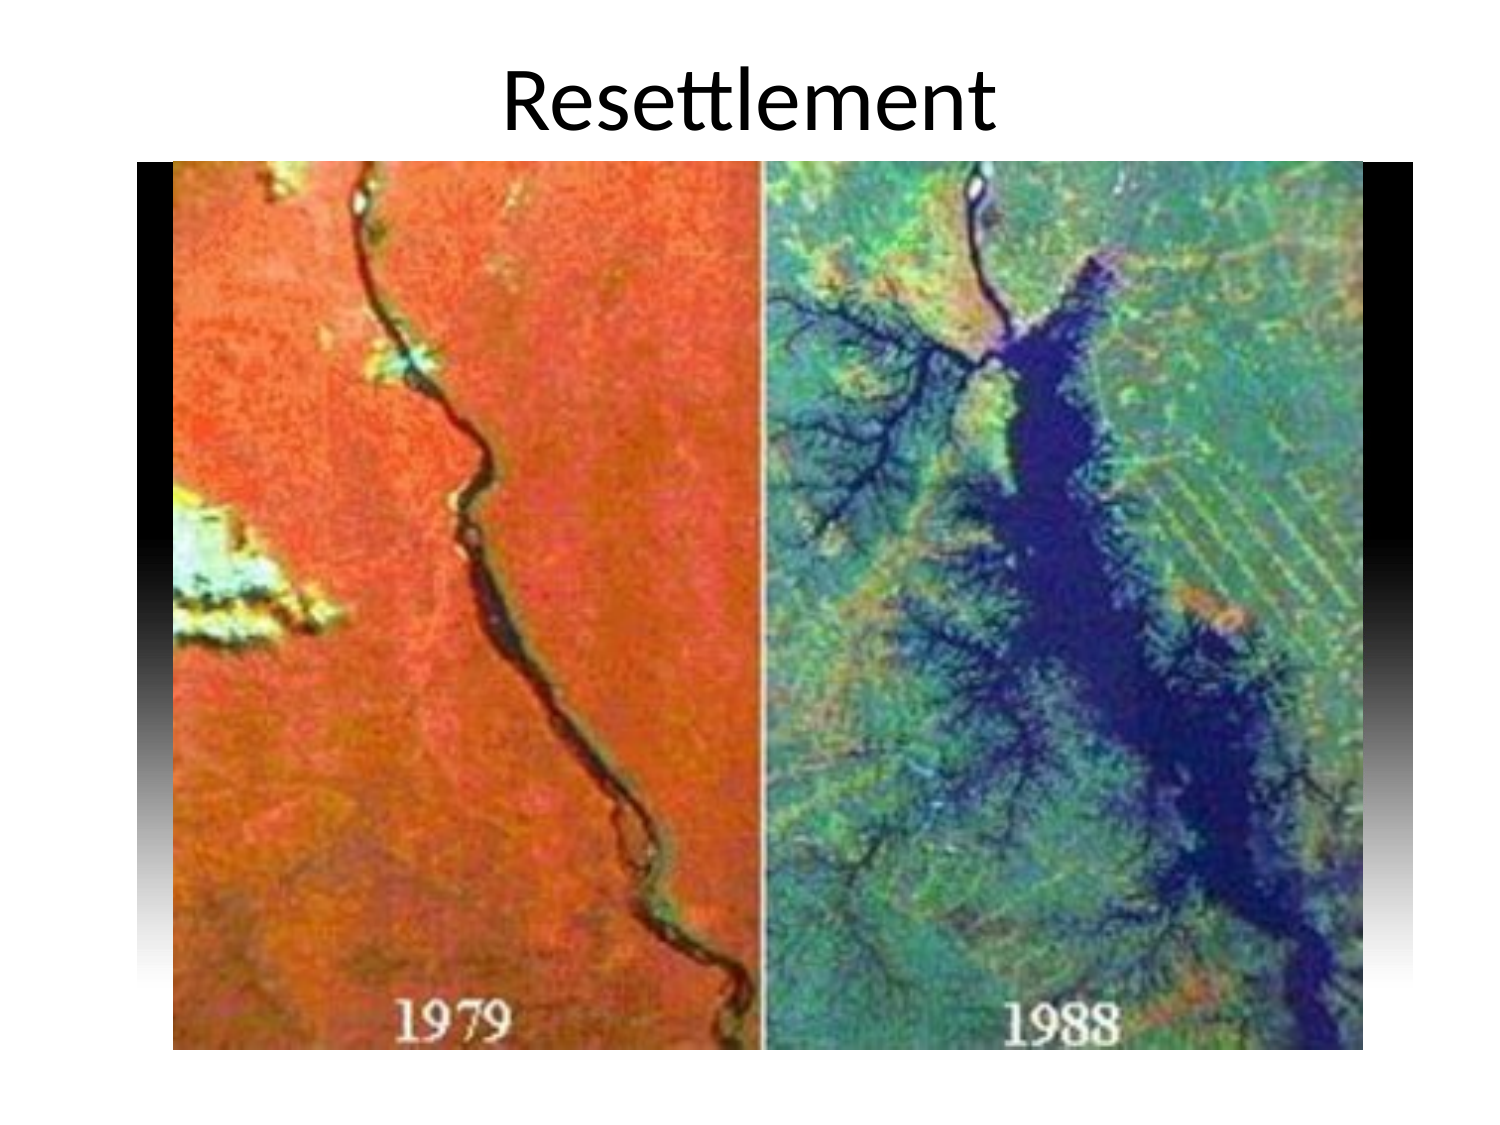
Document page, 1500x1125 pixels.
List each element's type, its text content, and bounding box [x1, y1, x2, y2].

picture [137, 161, 1413, 1051]
title Resettlement [75, 0, 1425, 188]
